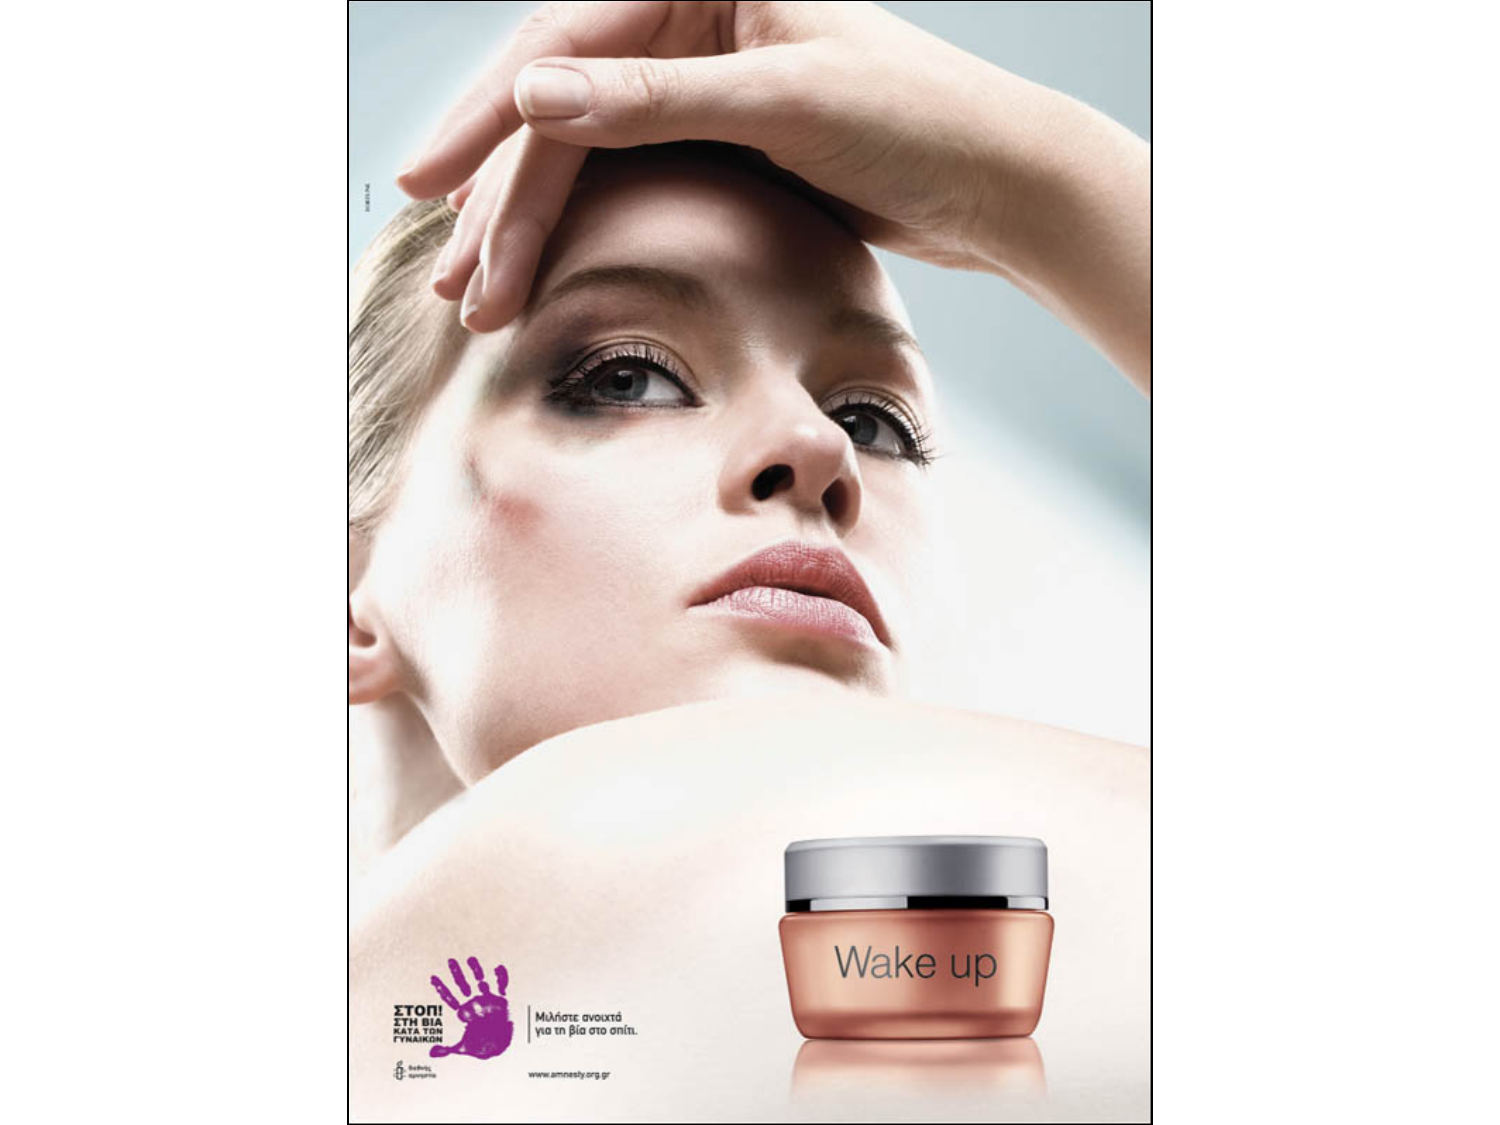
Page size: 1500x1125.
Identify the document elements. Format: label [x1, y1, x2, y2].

text_box [347, 0, 1152, 1125]
